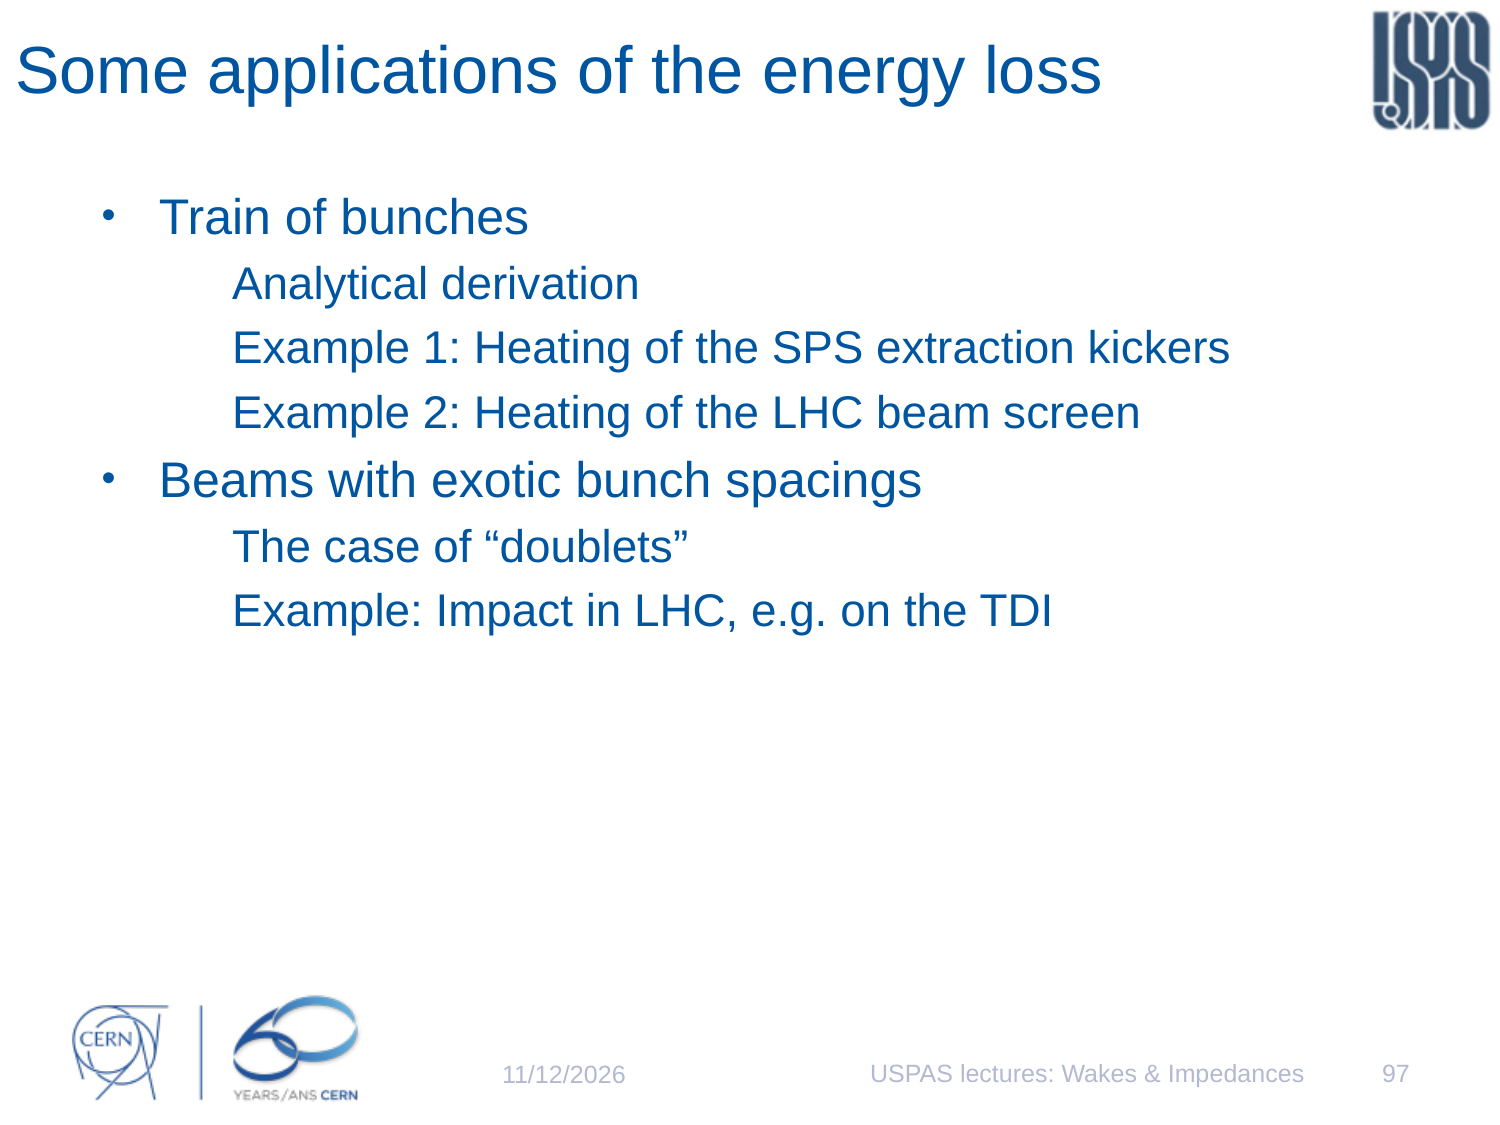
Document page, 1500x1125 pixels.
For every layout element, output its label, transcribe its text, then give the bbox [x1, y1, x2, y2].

picture [49, 982, 381, 1125]
footer USPAS lectures: Wakes & Impedances [850, 1042, 1326, 1103]
title Some applications of the energy loss [7, 23, 1358, 112]
picture [1365, 0, 1500, 142]
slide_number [487, 1043, 838, 1104]
list Train of bunches Analytical derivation Example 1: Heating of the SPS extraction kickers Example 2: Heating of the LHC beam screen Beams with exotic bunch spacings The case of “doublets” Example: Impact in LHC, e.g. on the TDI [75, 177, 1425, 1011]
slide_number 97 [1342, 1042, 1425, 1103]
